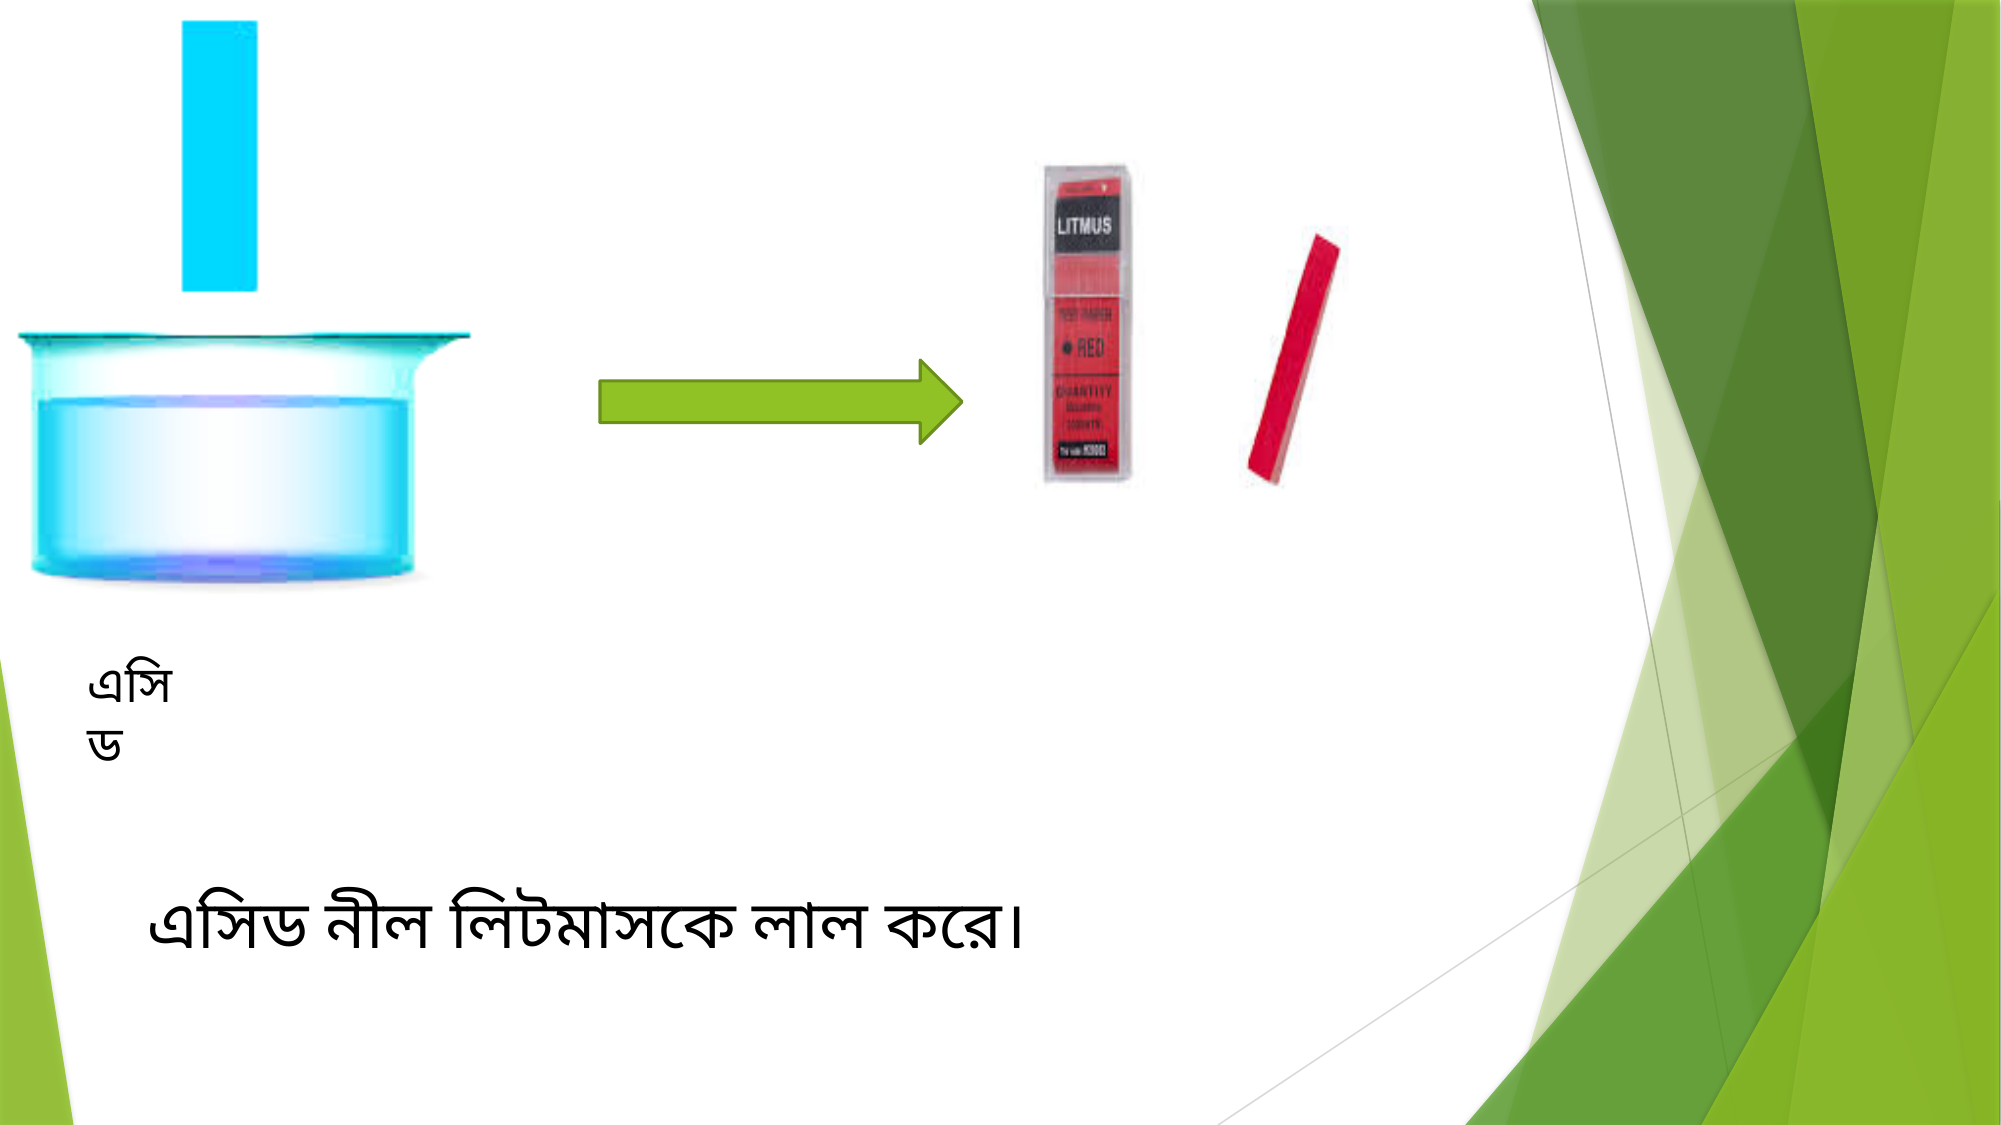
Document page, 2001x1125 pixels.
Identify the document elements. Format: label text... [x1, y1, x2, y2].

picture [1003, 29, 1445, 646]
text_box এসিড নীল লিটমাসকে লাল করে। [132, 874, 1181, 970]
text_box এসিড [72, 644, 193, 780]
text_box [598, 358, 964, 446]
picture [0, 19, 492, 616]
